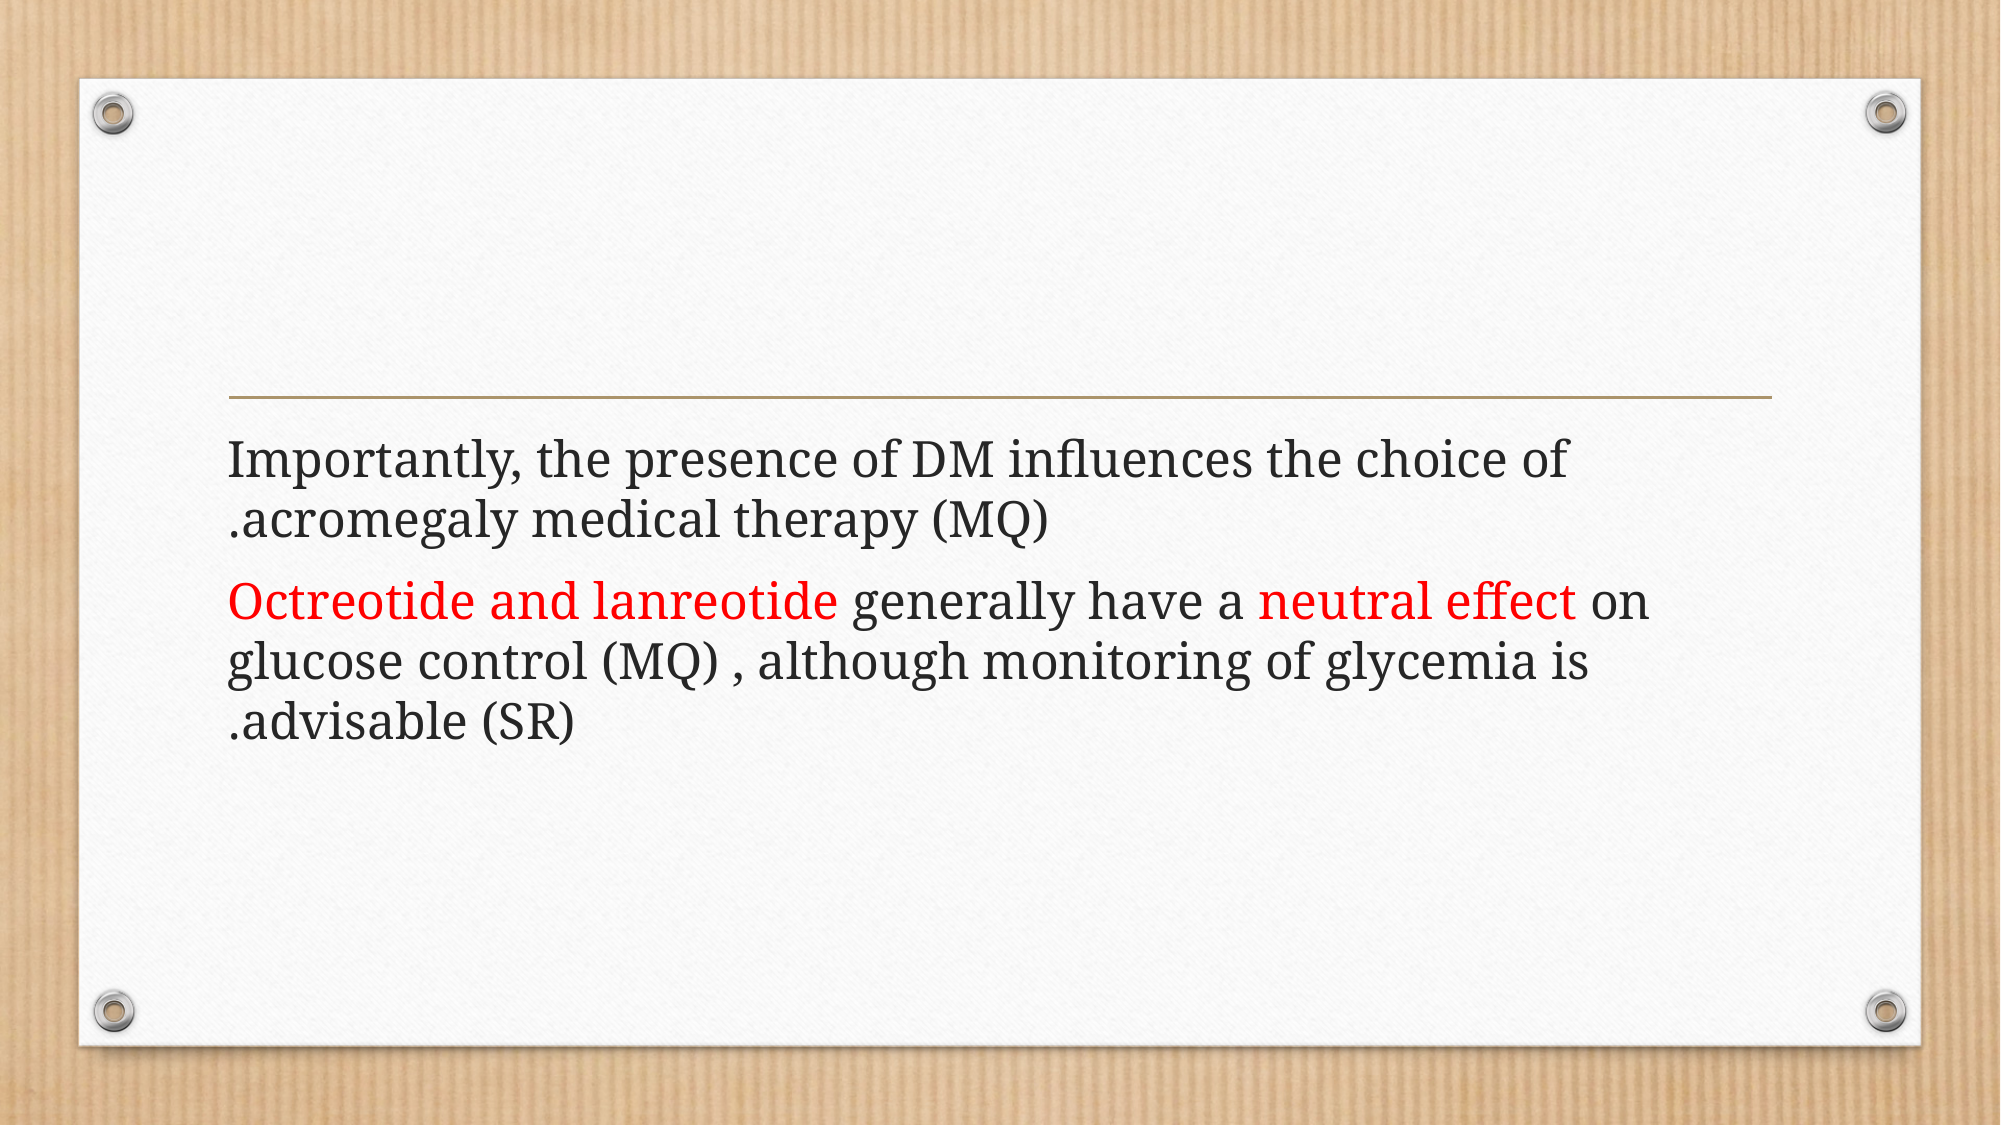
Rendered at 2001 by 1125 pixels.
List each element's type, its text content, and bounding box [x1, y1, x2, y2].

list Importantly, the presence of DM influences the choice of acromegaly medical therapy (MQ). Octreotide and lanreotide generally have a neutral effect on glucose control (MQ) , although monitoring of glycemia is advisable (SR). [212, 419, 1788, 964]
picture [0, 0, 2001, 1125]
